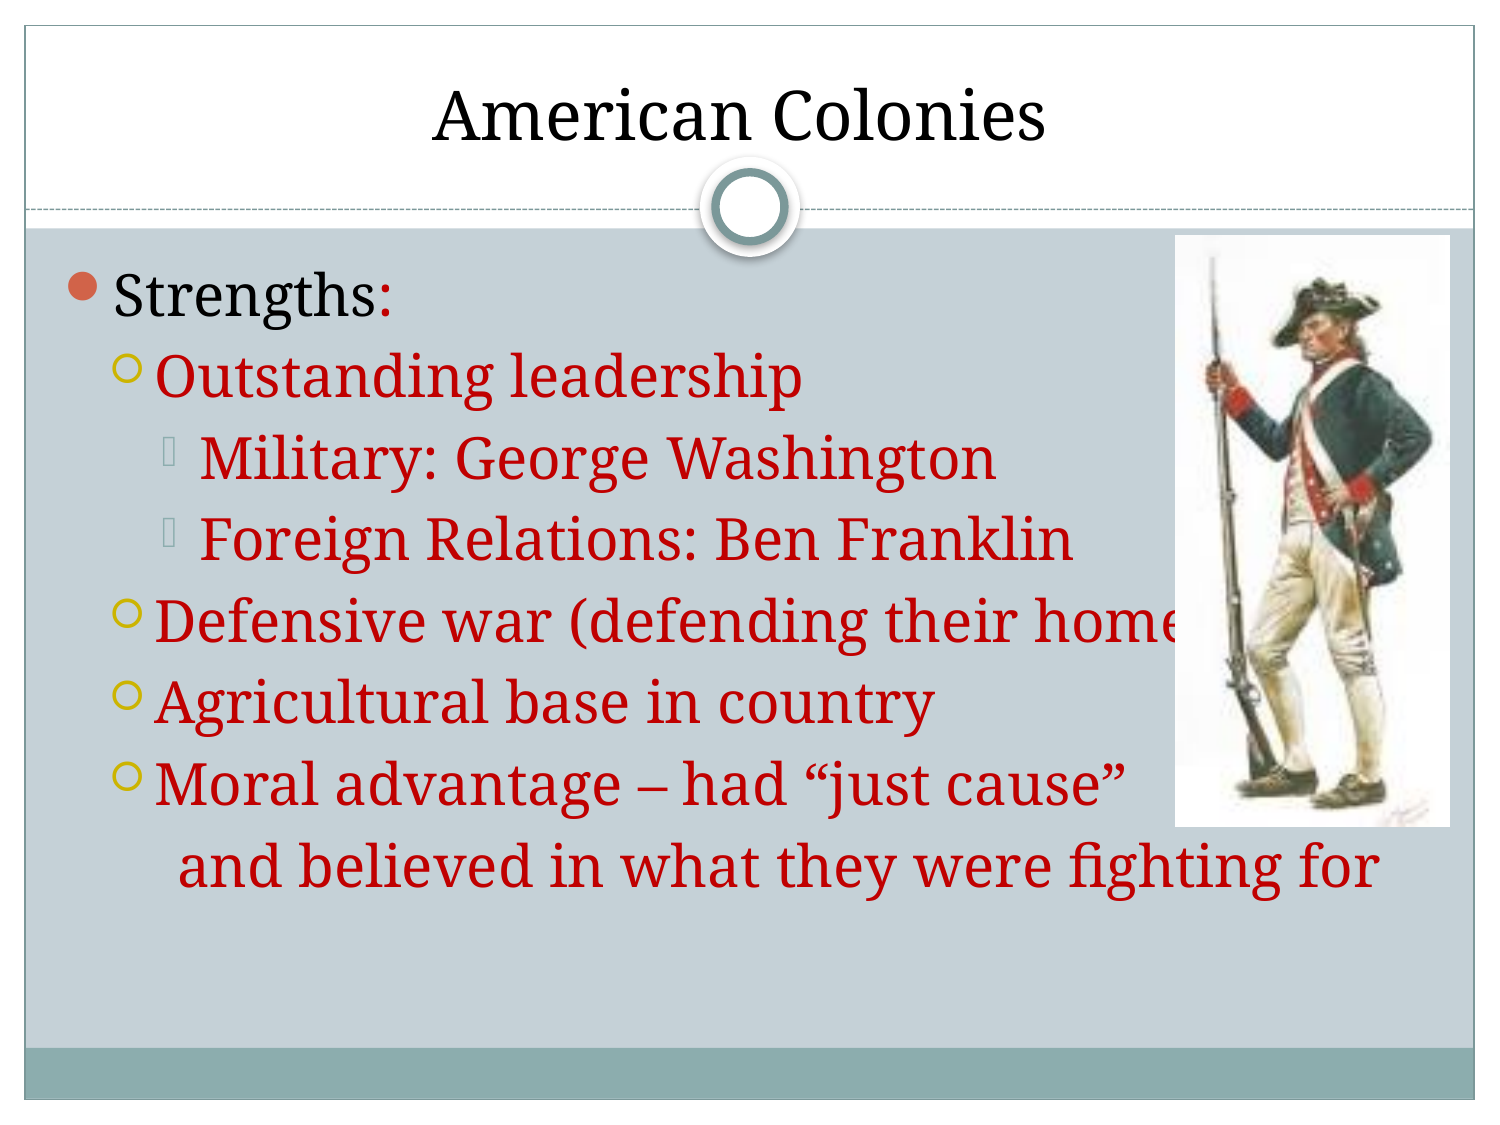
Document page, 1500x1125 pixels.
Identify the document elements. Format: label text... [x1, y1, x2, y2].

picture [1174, 235, 1450, 827]
title American Colonies [49, 37, 1450, 162]
list Strengths: Outstanding leadership Military: George Washington Foreign Relations: Ben Franklin Defensive war (defending their home) Agricultural base in country Moral advantage – had “just cause” and believed in what they were fighting for [49, 250, 1445, 1001]
